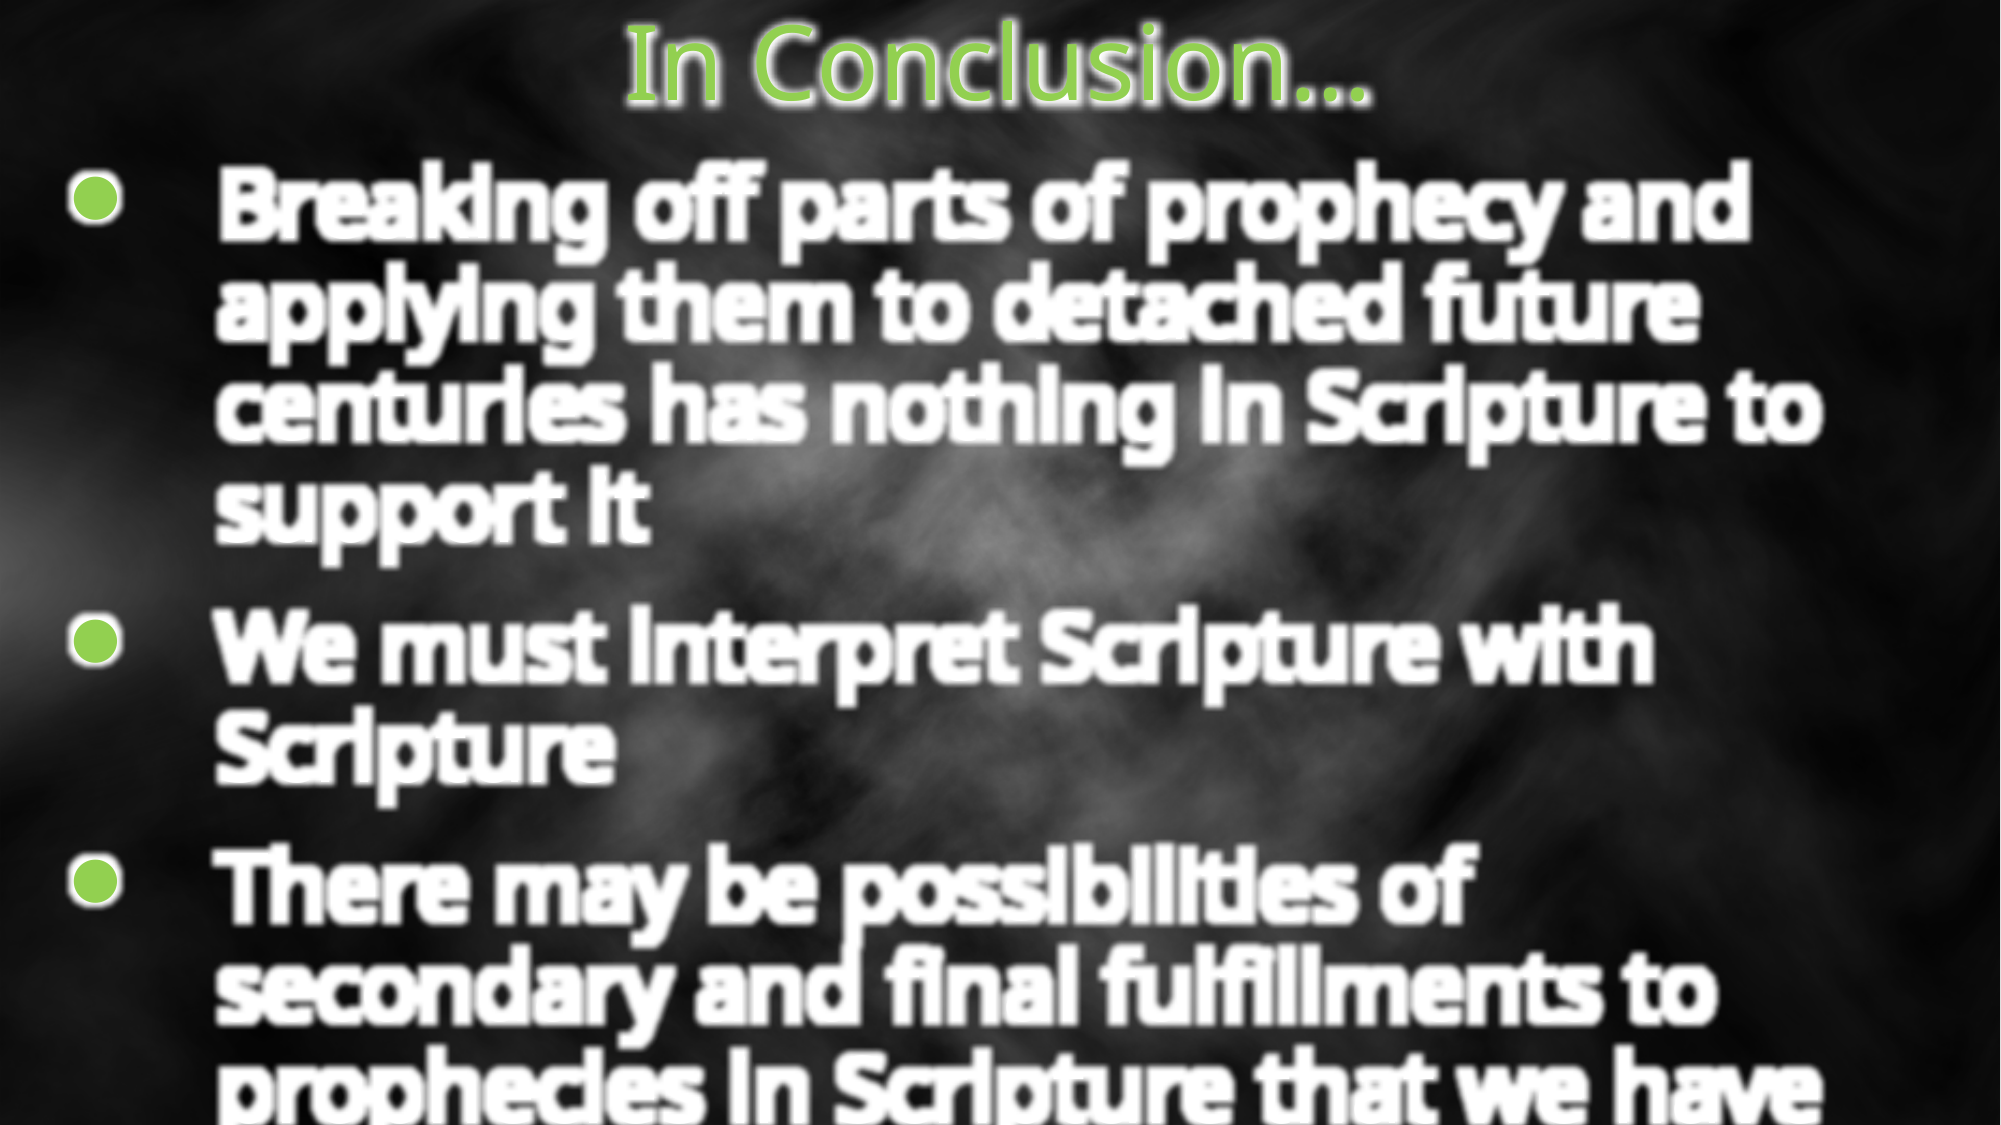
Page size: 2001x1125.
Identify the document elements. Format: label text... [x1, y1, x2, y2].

text_box Breaking off parts of prophecy and applying them to detached future centuries has nothing in Scripture to support it We must interpret Scripture with Scripture There may be possibilities of secondary and final fulfillments to prophecies in Scripture that we have not discovered. But we must tread carefully [52, 149, 1923, 1125]
text_box In Conclusion… [0, 0, 1998, 128]
picture [0, 0, 2001, 1125]
